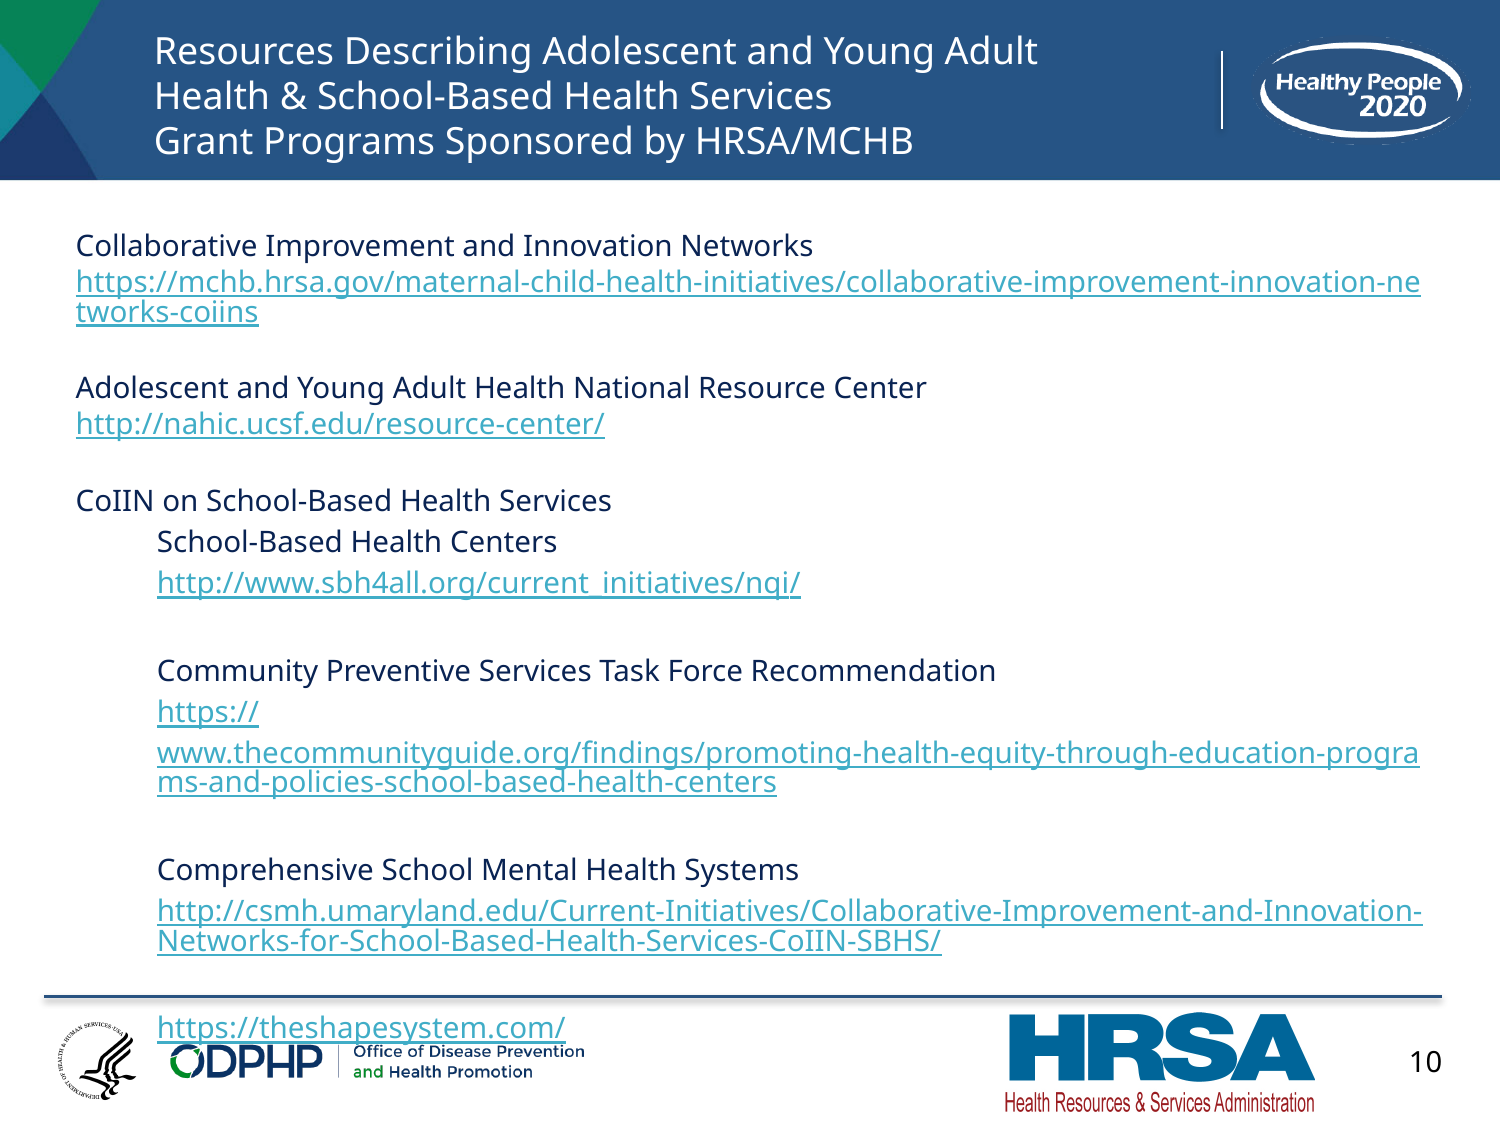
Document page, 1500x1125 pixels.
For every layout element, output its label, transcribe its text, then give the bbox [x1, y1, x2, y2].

title Resources Describing Adolescent and Young Adult Health & School-Based Health Services Grant Programs Sponsored by HRSA/MCHB [138, 28, 1127, 160]
picture [0, 0, 1500, 1125]
slide_number 10 [1330, 1026, 1443, 1100]
list Collaborative Improvement and Innovation Networks https://mchb.hrsa.gov/maternal-child-health-initiatives/collaborative-improvement-innovation-networks-coiins Adolescent and Young Adult Health National Resource Center http://nahic.ucsf.edu/resource-center/ CoIIN on School-Based Health Services School-Based Health Centers http://www.sbh4all.org/current_initiatives/nqi/ Community Preventive Services Task Force Recommendation https://www.thecommunityguide.org/findings/promoting-health-equity-through-education-programs-and-policies-school-based-health-centers Comprehensive School Mental Health Systems http://csmh.umaryland.edu/Current-Initiatives/Collaborative-Improvement-and-Innovation-Networks-for-School-Based-Health-Services-CoIIN-SBHS/ https://theshapesystem.com/ [60, 219, 1439, 970]
